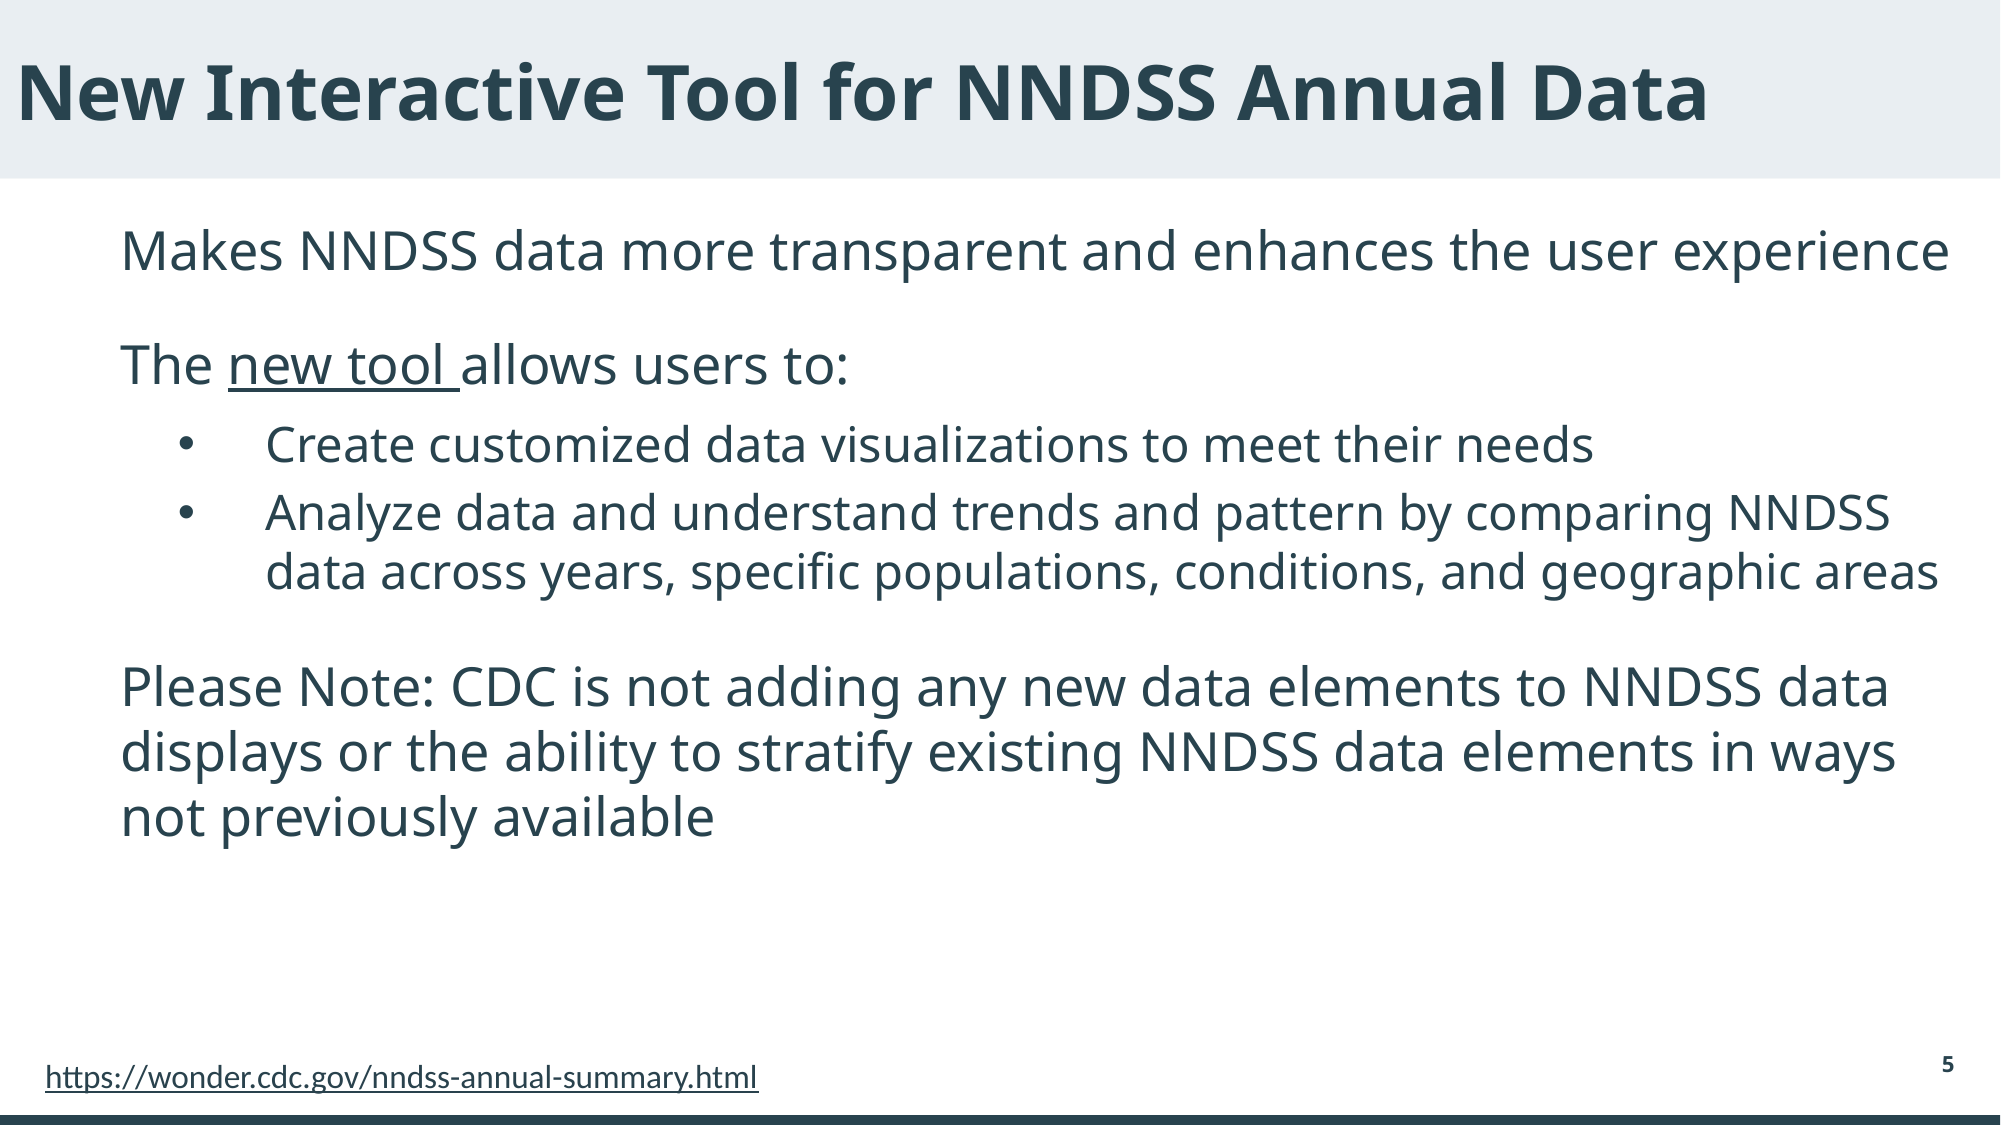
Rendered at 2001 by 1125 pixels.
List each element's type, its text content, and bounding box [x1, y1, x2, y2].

slide_number 5 [1868, 1035, 1970, 1096]
picture [0, 0, 2001, 1125]
text_box https://wonder.cdc.gov/nndss-annual-summary.html [30, 1047, 1621, 1125]
list Makes NNDSS data more transparent and enhances the user experience The new tool allows users to: Create customized data visualizations to meet their needs Analyze data and understand trends and pattern by comparing NNDSS data across years, specific populations, conditions, and geographic areas Please Note: CDC is not adding any new data elements to NNDSS data displays or the ability to stratify existing NNDSS data elements in ways not previously available [98, 209, 1970, 983]
title New Interactive Tool for NNDSS Annual Data [0, 0, 2000, 180]
